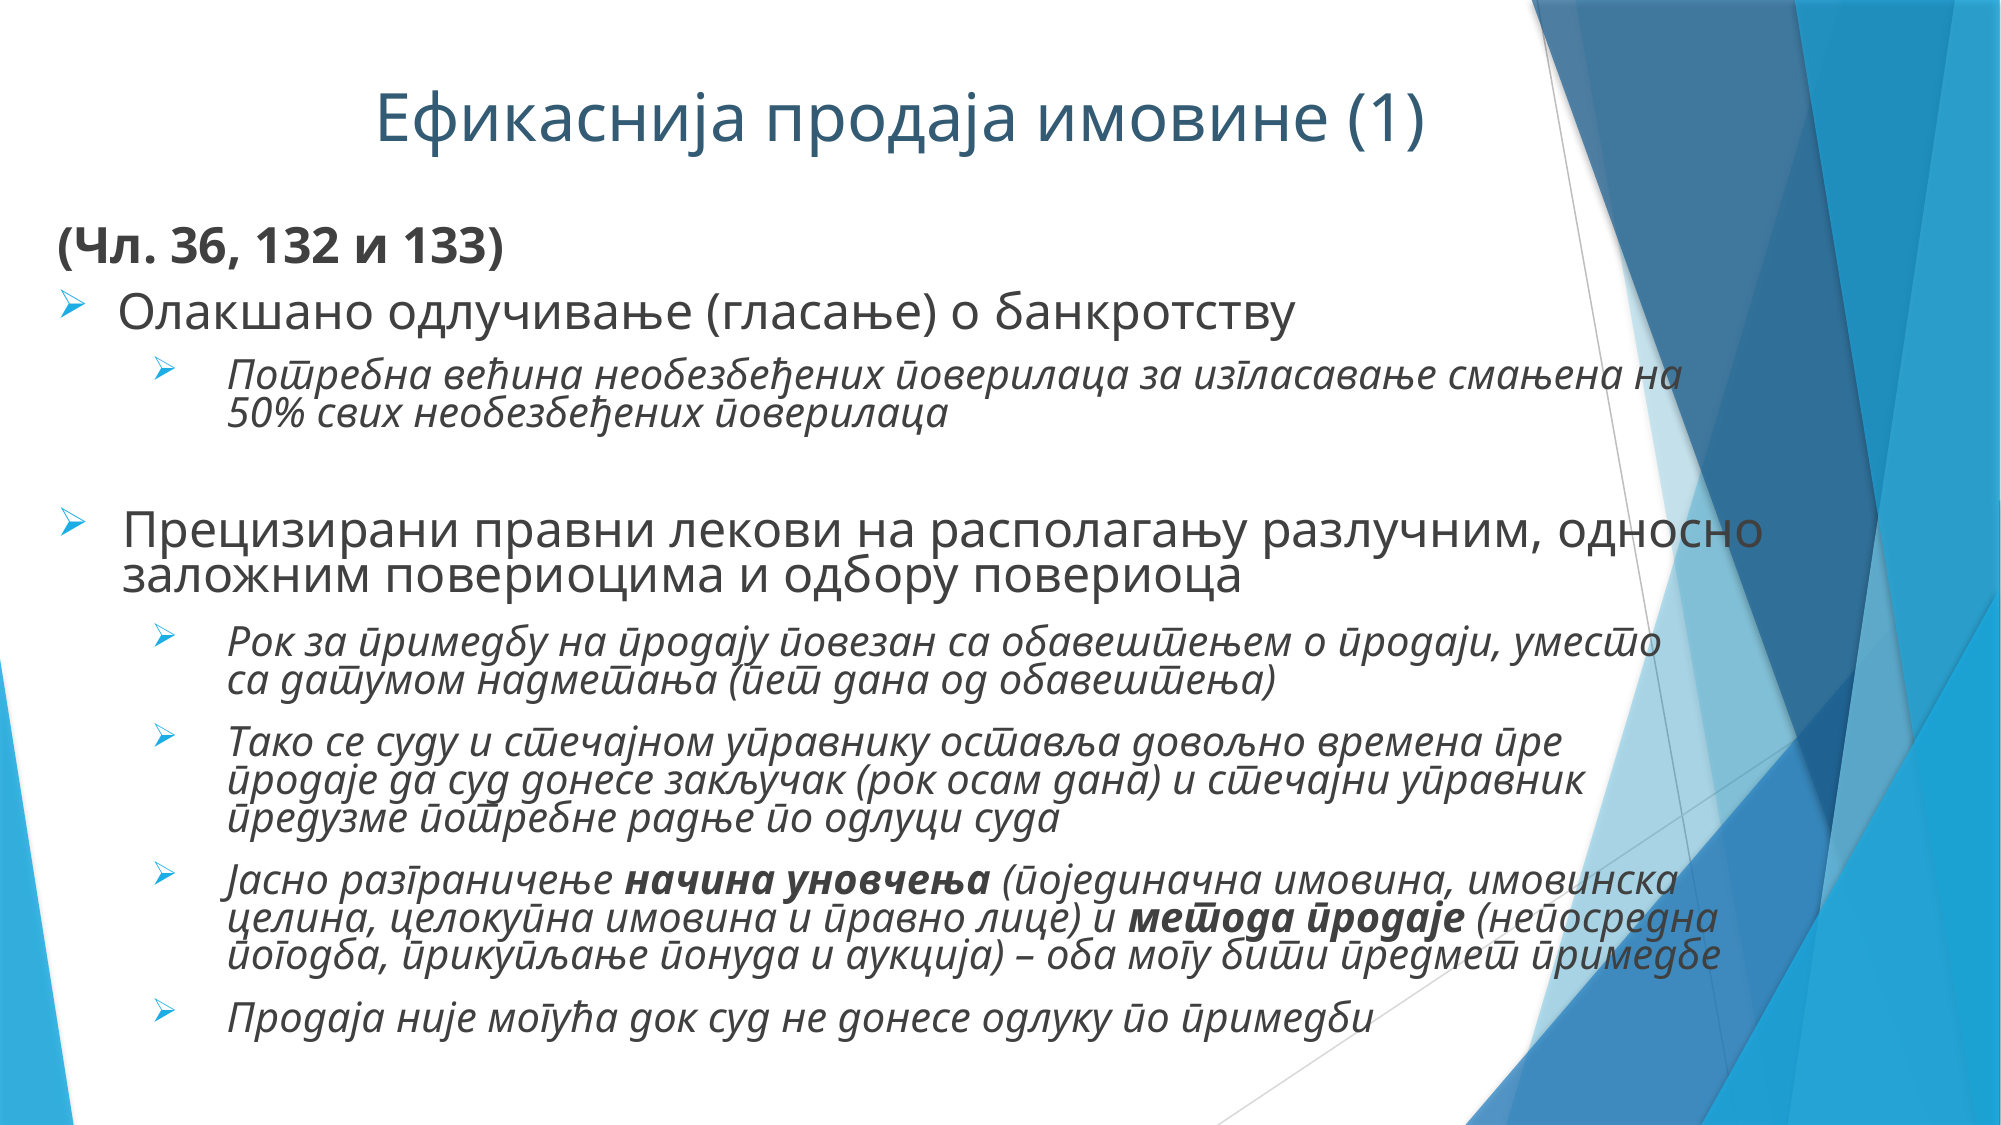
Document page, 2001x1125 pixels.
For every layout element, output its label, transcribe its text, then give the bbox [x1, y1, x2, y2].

list (Чл. 36, 132 и 133) Олакшано одлучивање (гласање) о банкротству Потребна већина необезбеђених поверилаца за изгласавање смањена на 50% свих необезбеђених поверилаца Прецизирани правни лекови на располагању разлучним, односно заложним повериоцима и одбору повериоца Рок за примедбу на продају повезан са обавештењем о продаји, уместо са датумом надметања (пет дана од обавештења) Тако се суду и стечајном управнику оставља довољно времена пре продаје да суд донесе закључак (рок осам дана) и стечајни управник предузме потребне радње по одлуци суда Јасно разграничење начина уновчења (појединачна имовина, имовинска целина, целокупна имовина и правно лице) и метода продаје (непосредна погодба, прикупљање понуда и аукција) – оба могу бити предмет примедбе Продаја није могућа док суд не донесе одлуку по примедби [23, 220, 1875, 1104]
title Ефикаснија продаја имовине (1) [107, 7, 1694, 220]
